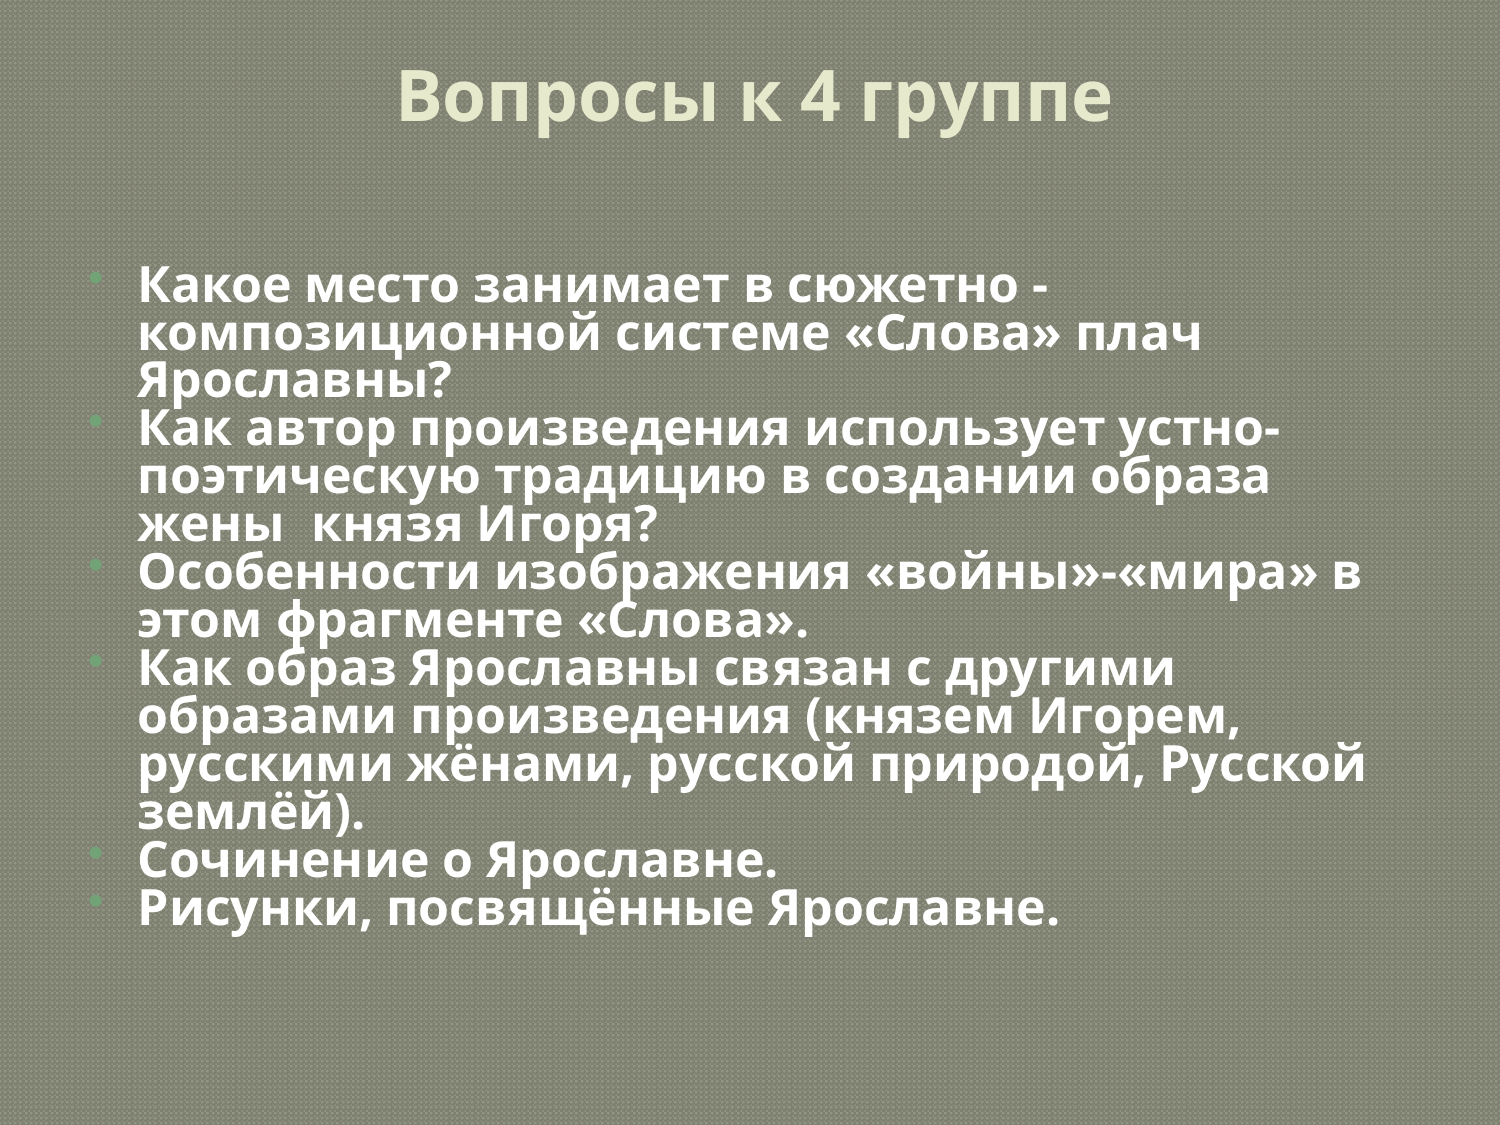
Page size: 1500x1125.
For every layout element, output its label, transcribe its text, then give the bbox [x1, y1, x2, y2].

list Какое место занимает в сюжетно - композиционной системе «Слова» плач Ярославны? Как автор произведения использует устно-поэтическую традицию в создании образа жены князя Игоря? Особенности изображения «войны»-«мира» в этом фрагменте «Слова». Как образ Ярославны связан с другими образами произведения (князем Игорем, русскими жёнами, русской природой, Русской землёй). Сочинение о Ярославне. Рисунки, посвящённые Ярославне. [75, 196, 1425, 1006]
title Вопросы к 4 группе [75, 41, 1425, 196]
